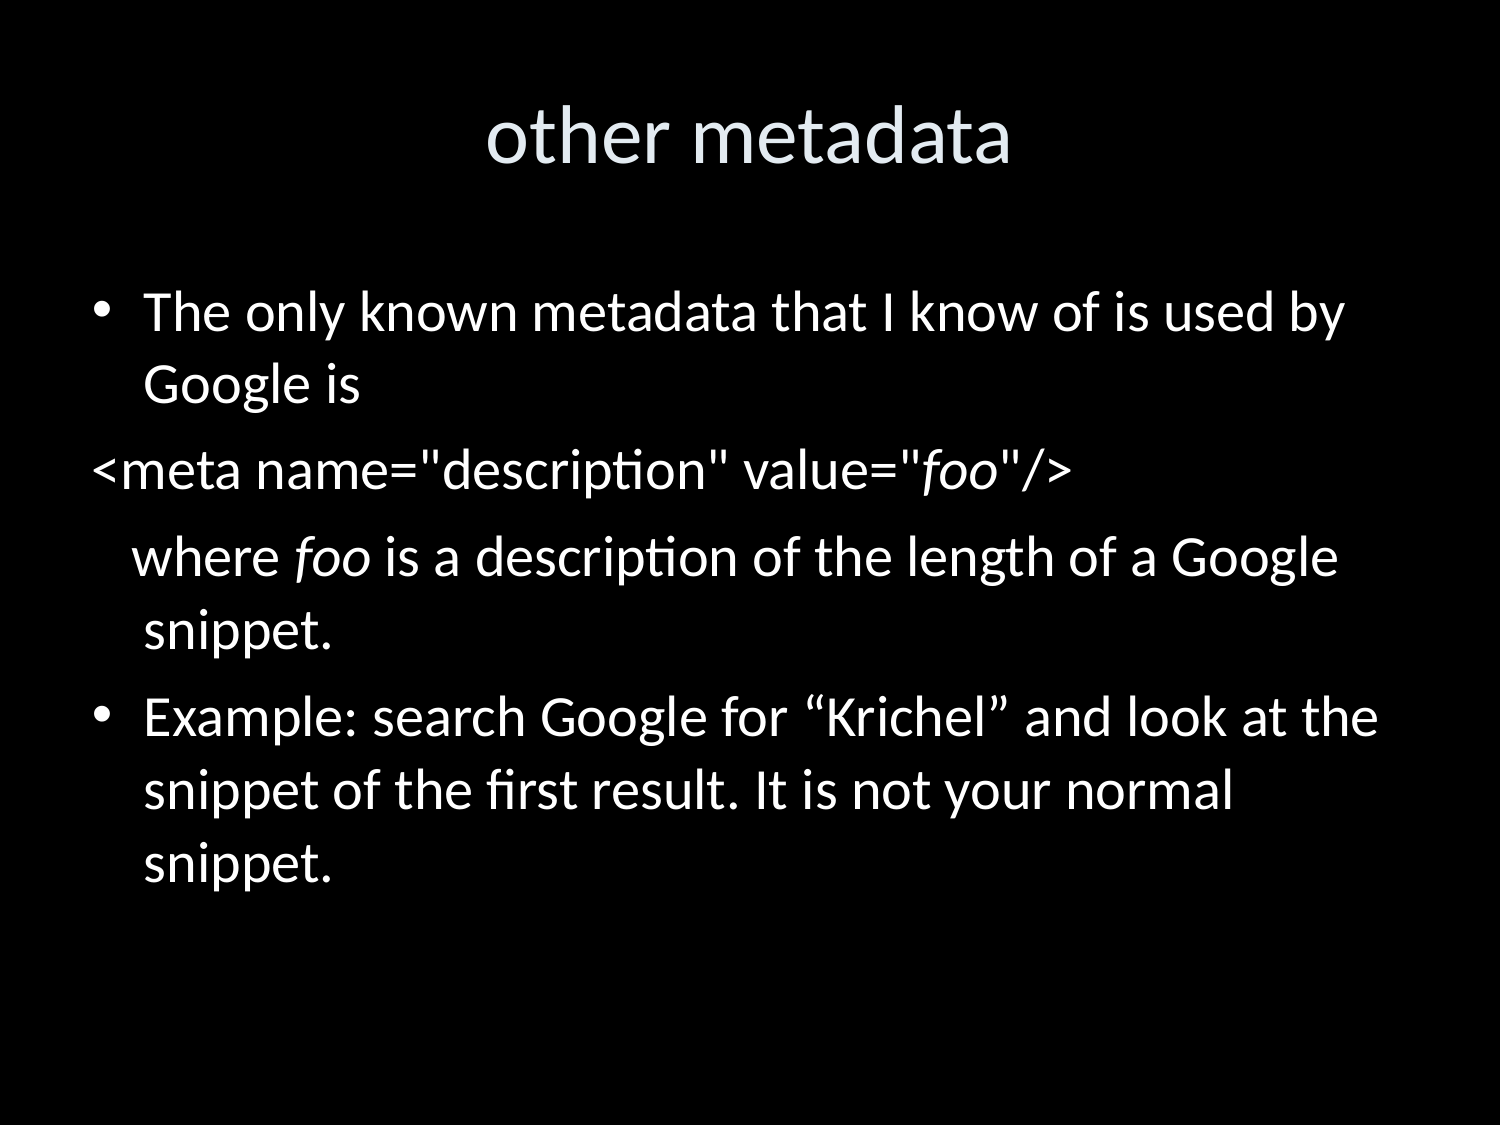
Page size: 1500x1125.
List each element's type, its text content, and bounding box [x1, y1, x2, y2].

text_box The only known metadata that I know of is used by Google is <meta name="description" value="foo"/> where foo is a description of the length of a Google snippet. Example: search Google for “Krichel” and look at the snippet of the first result. It is not your normal snippet. [74, 262, 1425, 1062]
text_box other metadata [74, 45, 1425, 233]
